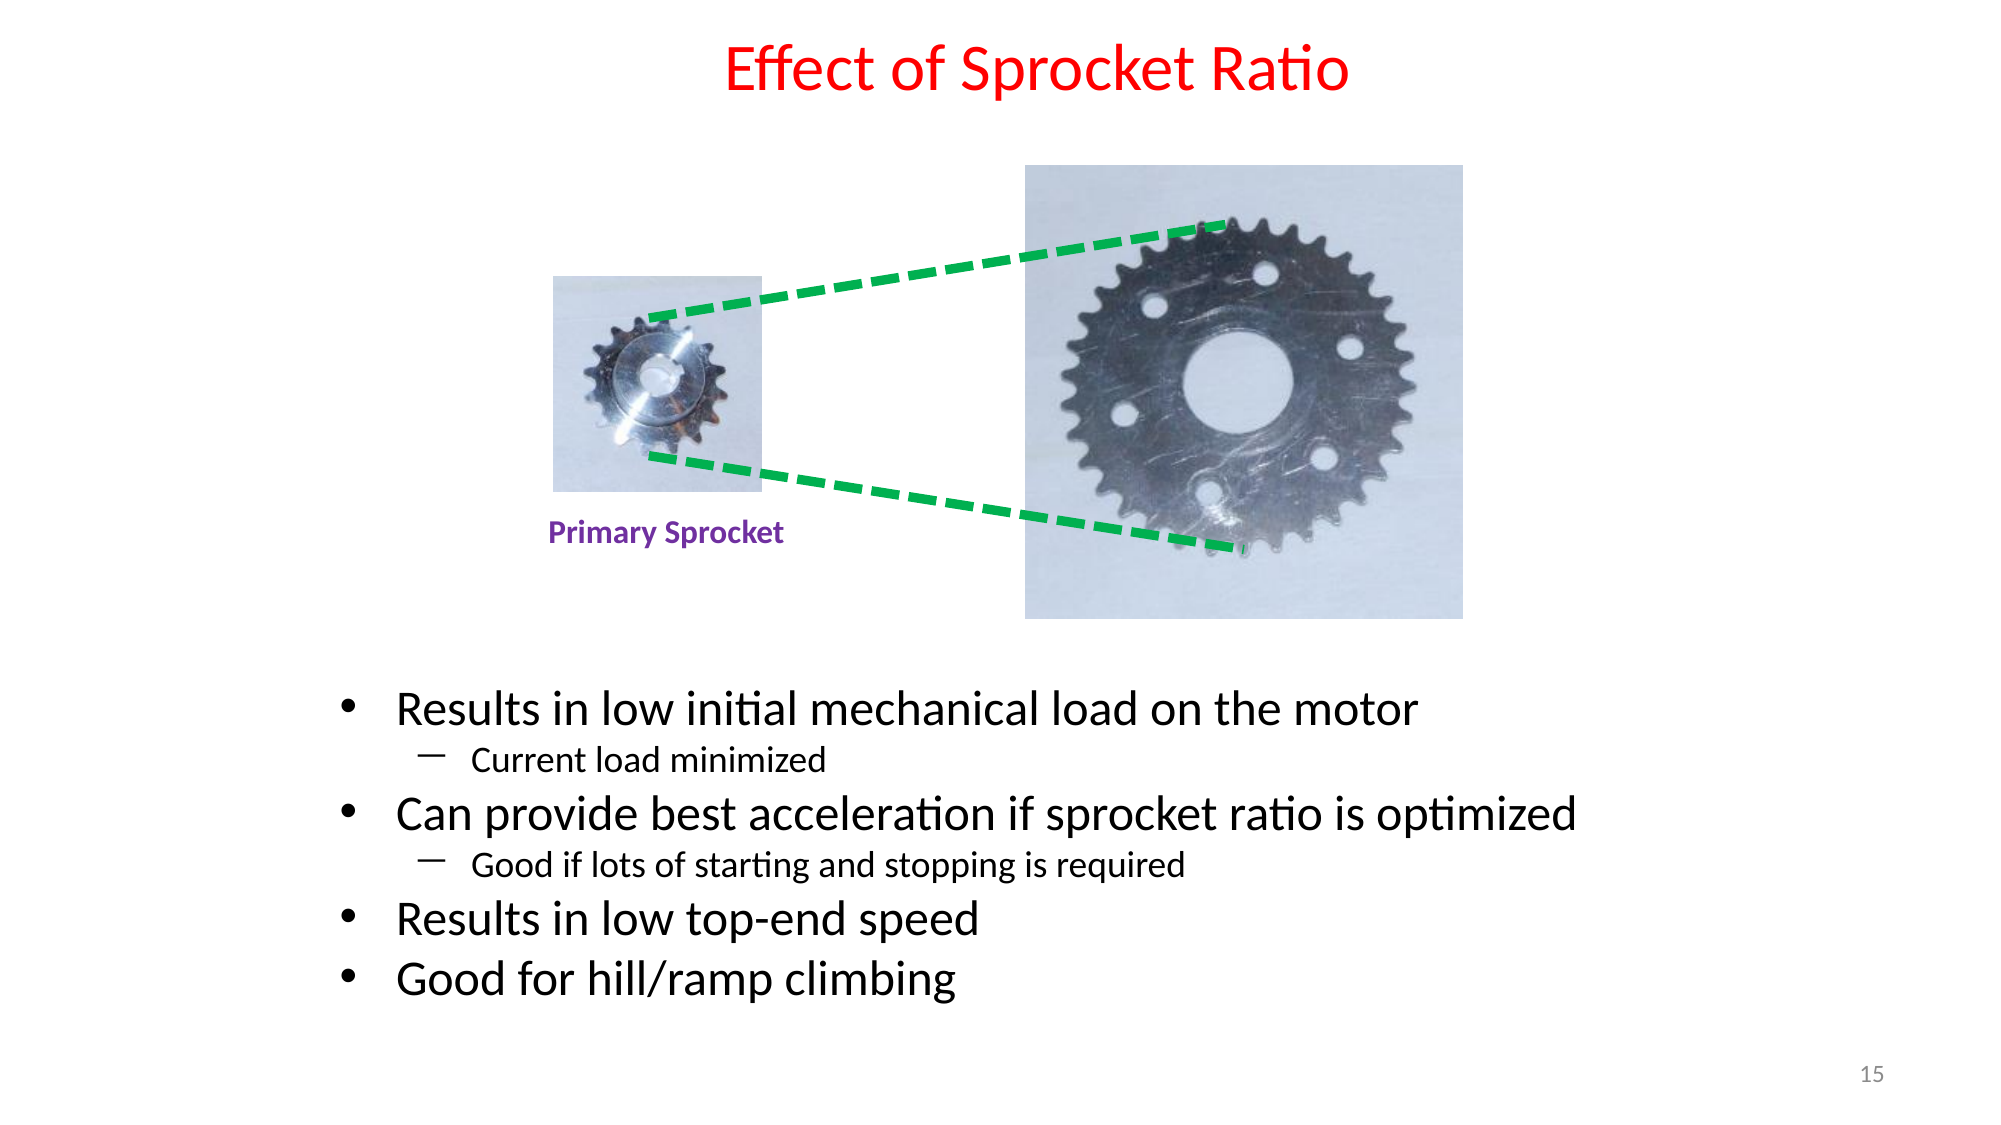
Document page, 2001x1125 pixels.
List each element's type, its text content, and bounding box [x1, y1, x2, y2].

picture [1025, 164, 1463, 619]
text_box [648, 224, 1226, 319]
text_box Effect of Sprocket Ratio [362, 8, 1713, 119]
text_box Results in low initial mechanical load on the motor Current load minimized Can provide best acceleration if sprocket ratio is optimized Good if lots of starting and stopping is required Results in low top-end speed Good for hill/ramp climbing [324, 667, 1813, 1073]
slide_number 15 [1433, 1042, 1900, 1103]
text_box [648, 455, 1245, 550]
text_box Primary Sprocket [533, 502, 834, 558]
picture [553, 276, 762, 492]
